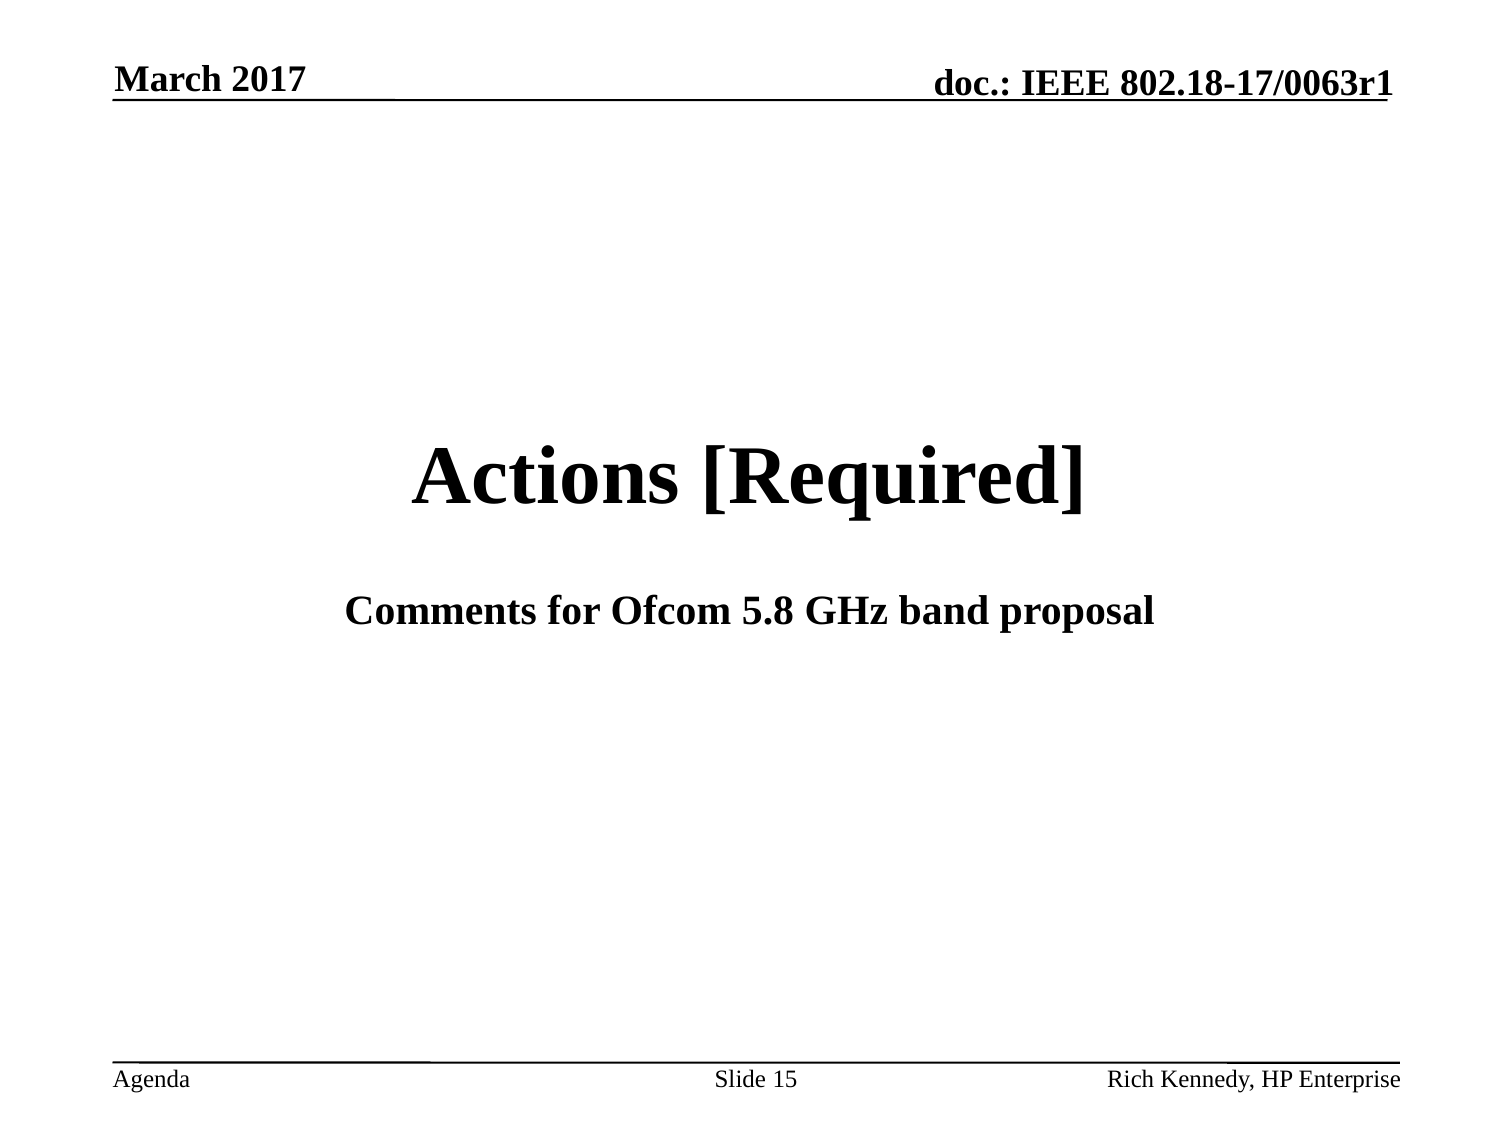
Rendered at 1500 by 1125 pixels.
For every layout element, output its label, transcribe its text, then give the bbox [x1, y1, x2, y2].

footer Rich Kennedy, HP Enterprise [878, 1061, 1402, 1093]
slide_number Slide 15 [712, 1061, 800, 1123]
title Actions [Required] [112, 349, 1388, 591]
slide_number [114, 54, 423, 100]
subtitle Comments for Ofcom 5.8 GHz band proposal [224, 574, 1276, 1026]
